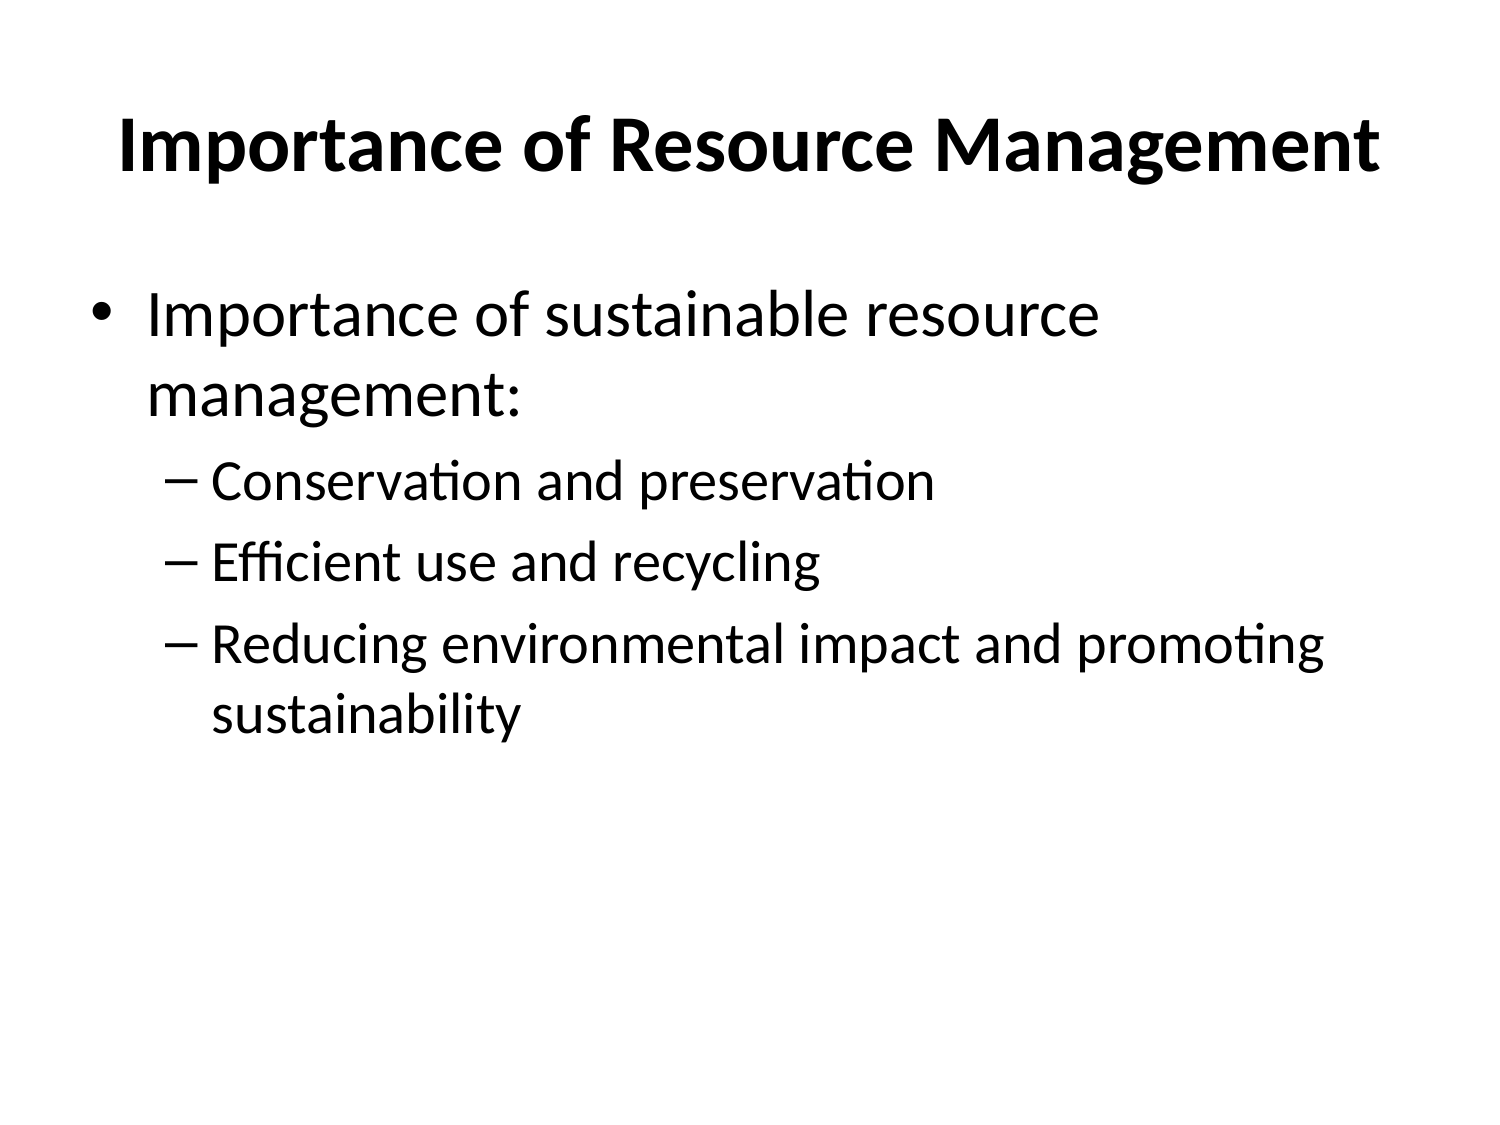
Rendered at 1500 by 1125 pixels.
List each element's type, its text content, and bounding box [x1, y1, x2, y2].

title Importance of Resource Management [75, 45, 1425, 233]
list Importance of sustainable resource management: Conservation and preservation Efficient use and recycling Reducing environmental impact and promoting sustainability [75, 262, 1425, 1005]
